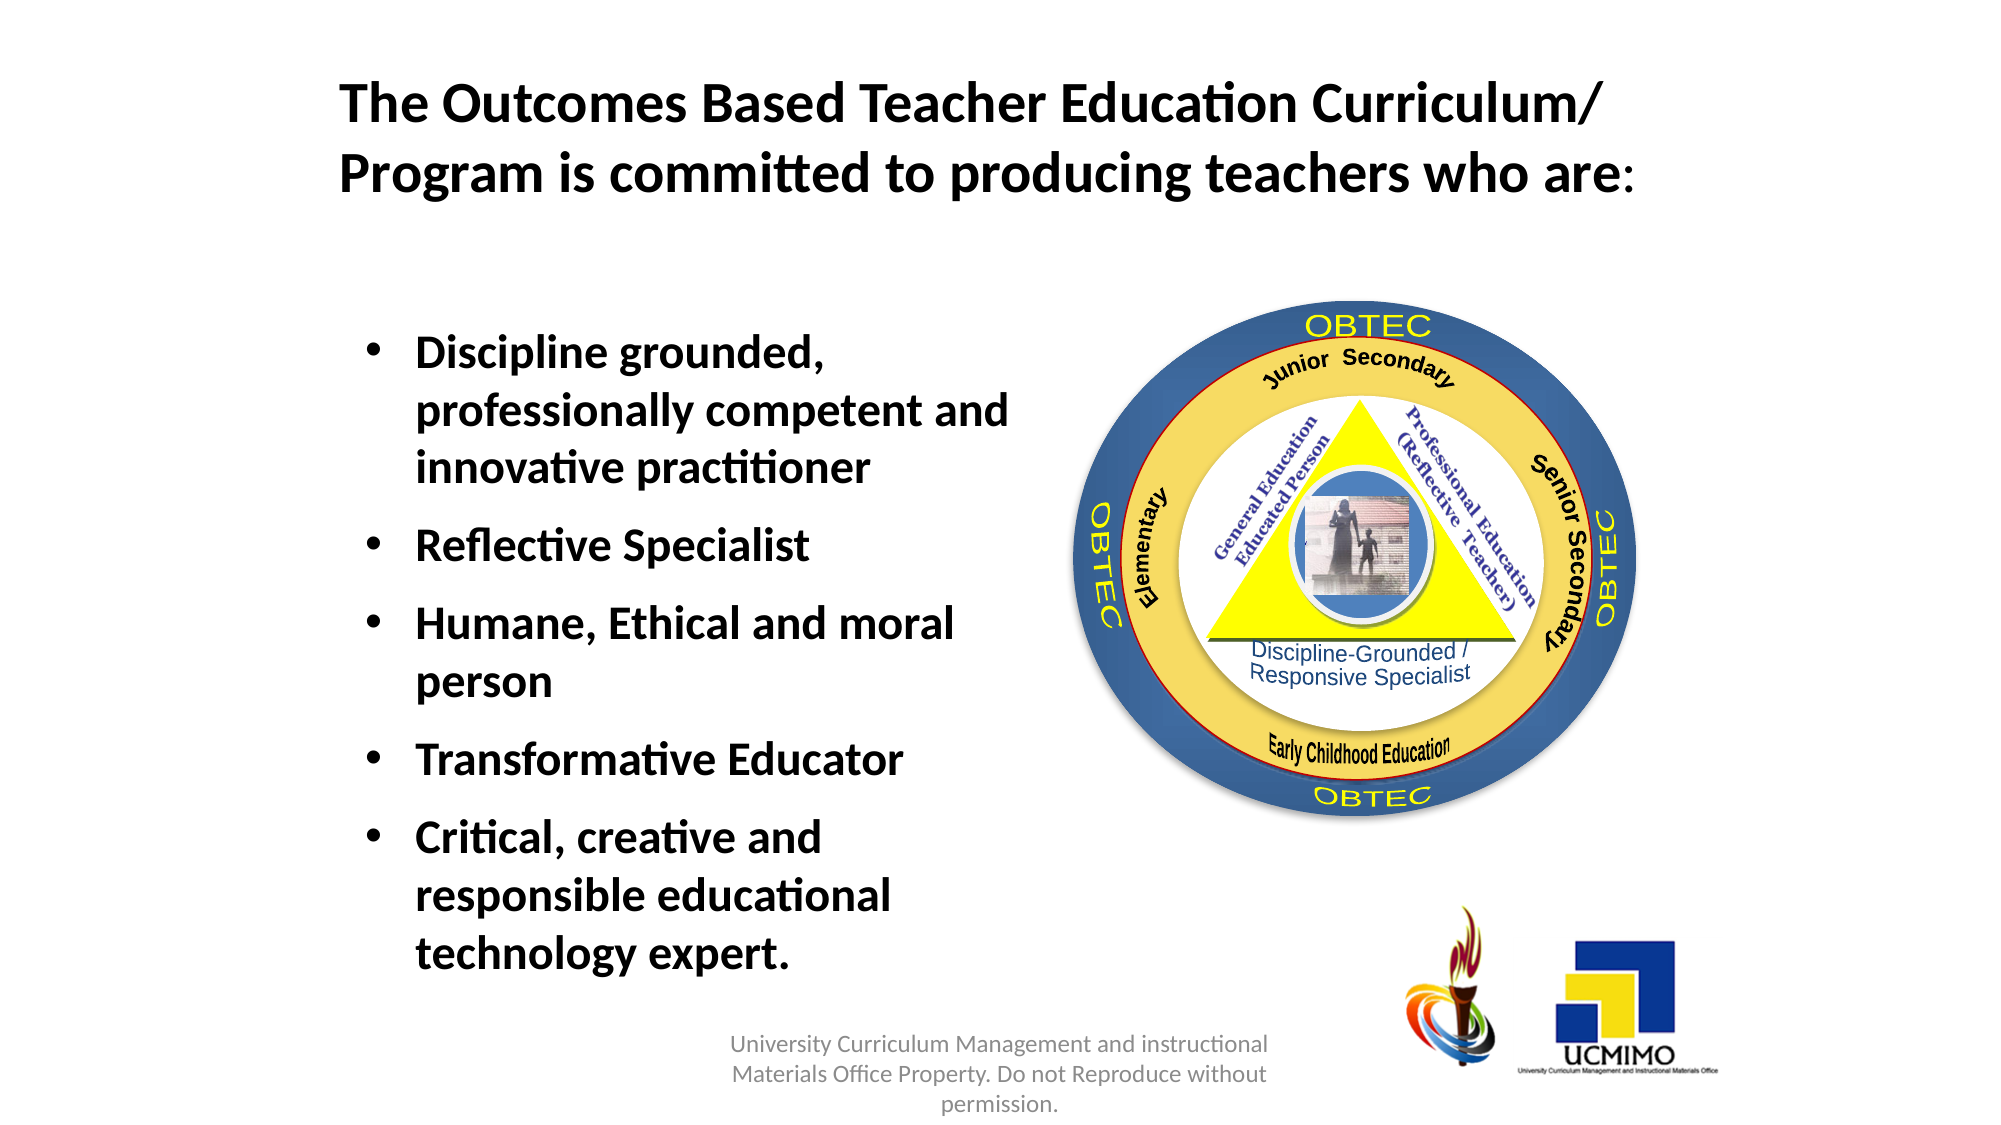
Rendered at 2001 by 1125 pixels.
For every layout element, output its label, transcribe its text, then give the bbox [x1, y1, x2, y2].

picture [1398, 892, 1723, 1076]
footer University Curriculum Management and instructional Materials Office Property. Do not Reproduce without permission. [683, 1042, 1317, 1103]
title The Outcomes Based Teacher Education Curriculum/ Program is committed to producing teachers who are: [324, 75, 1675, 263]
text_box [1055, 285, 1647, 847]
list Discipline grounded, professionally competent and innovative practitioner Reflective Specialist Humane, Ethical and moral person Transformative Educator Critical, creative and responsible educational technology expert. [350, 252, 1050, 991]
